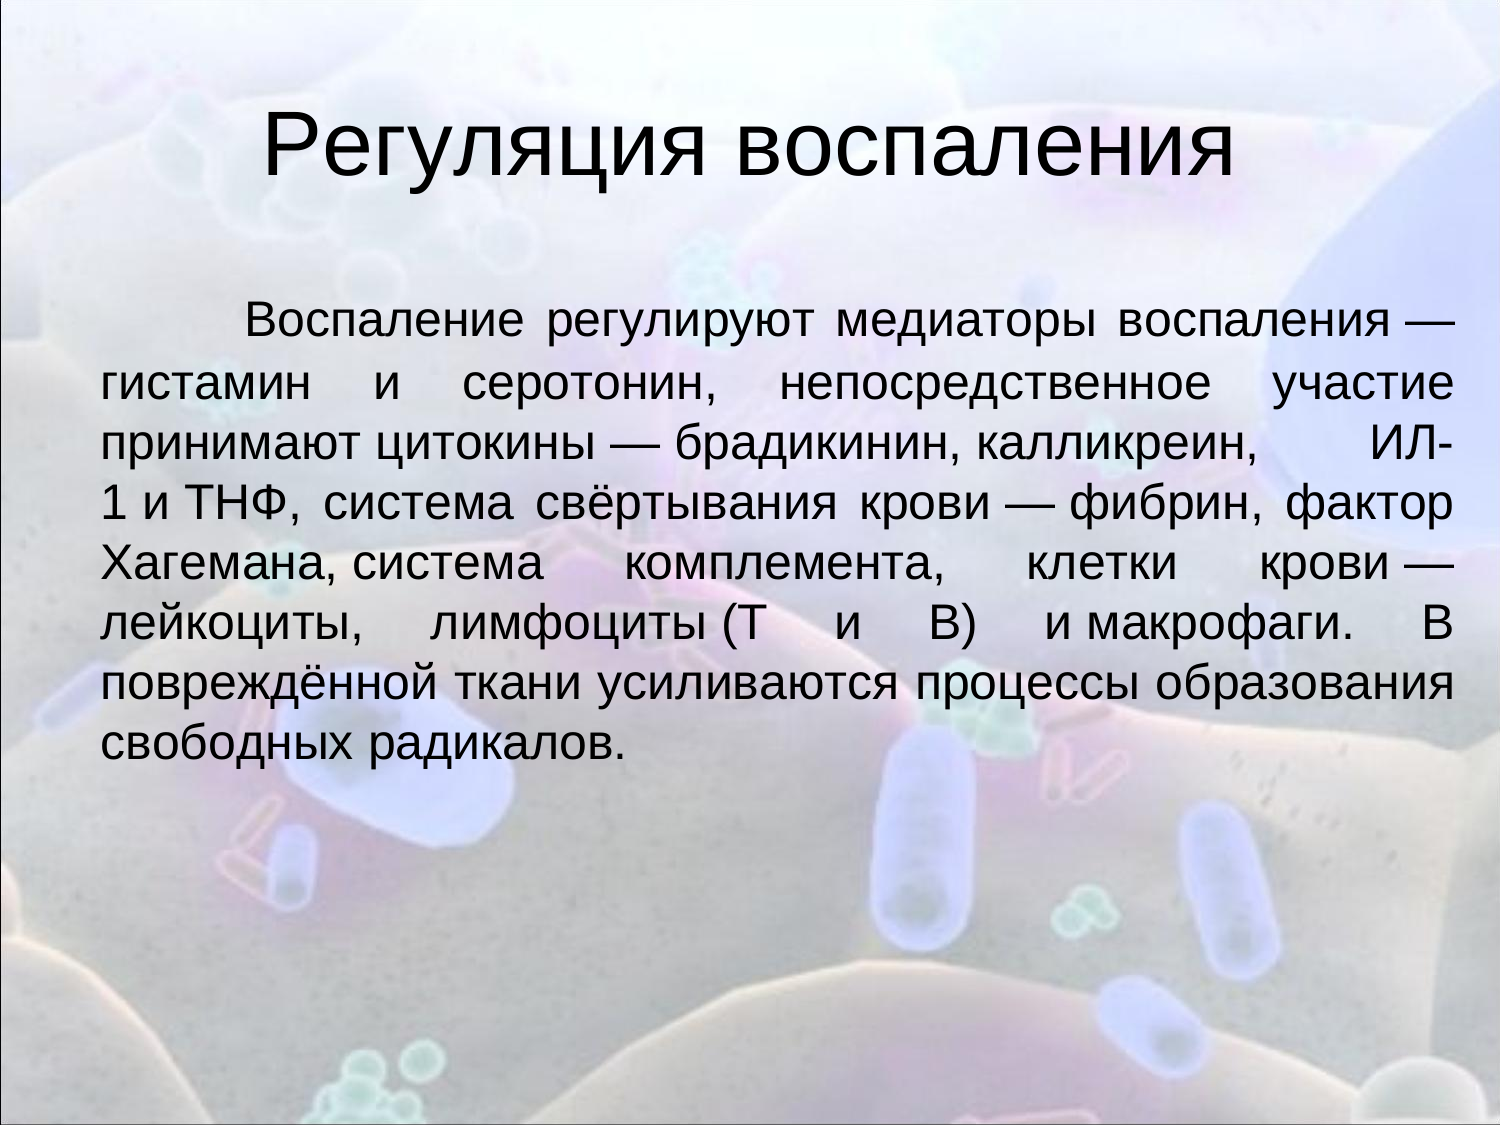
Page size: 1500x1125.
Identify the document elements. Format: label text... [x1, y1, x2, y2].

list Воспаление регулируют медиаторы воспаления —гистамин и серотонин, непосредственное участие принимают цитокины — брадикинин, калликреин, ИЛ-1 и ТНФ, система свёртывания крови — фибрин, фактор Хагемана, система комплемента, клетки крови —лейкоциты, лимфоциты (Т и В) и макрофаги. В повреждённой ткани усиливаются процессы образования свободных радикалов. [29, 262, 1471, 1005]
title Регуляция воспаления [75, 45, 1425, 233]
picture [0, 0, 1500, 1125]
